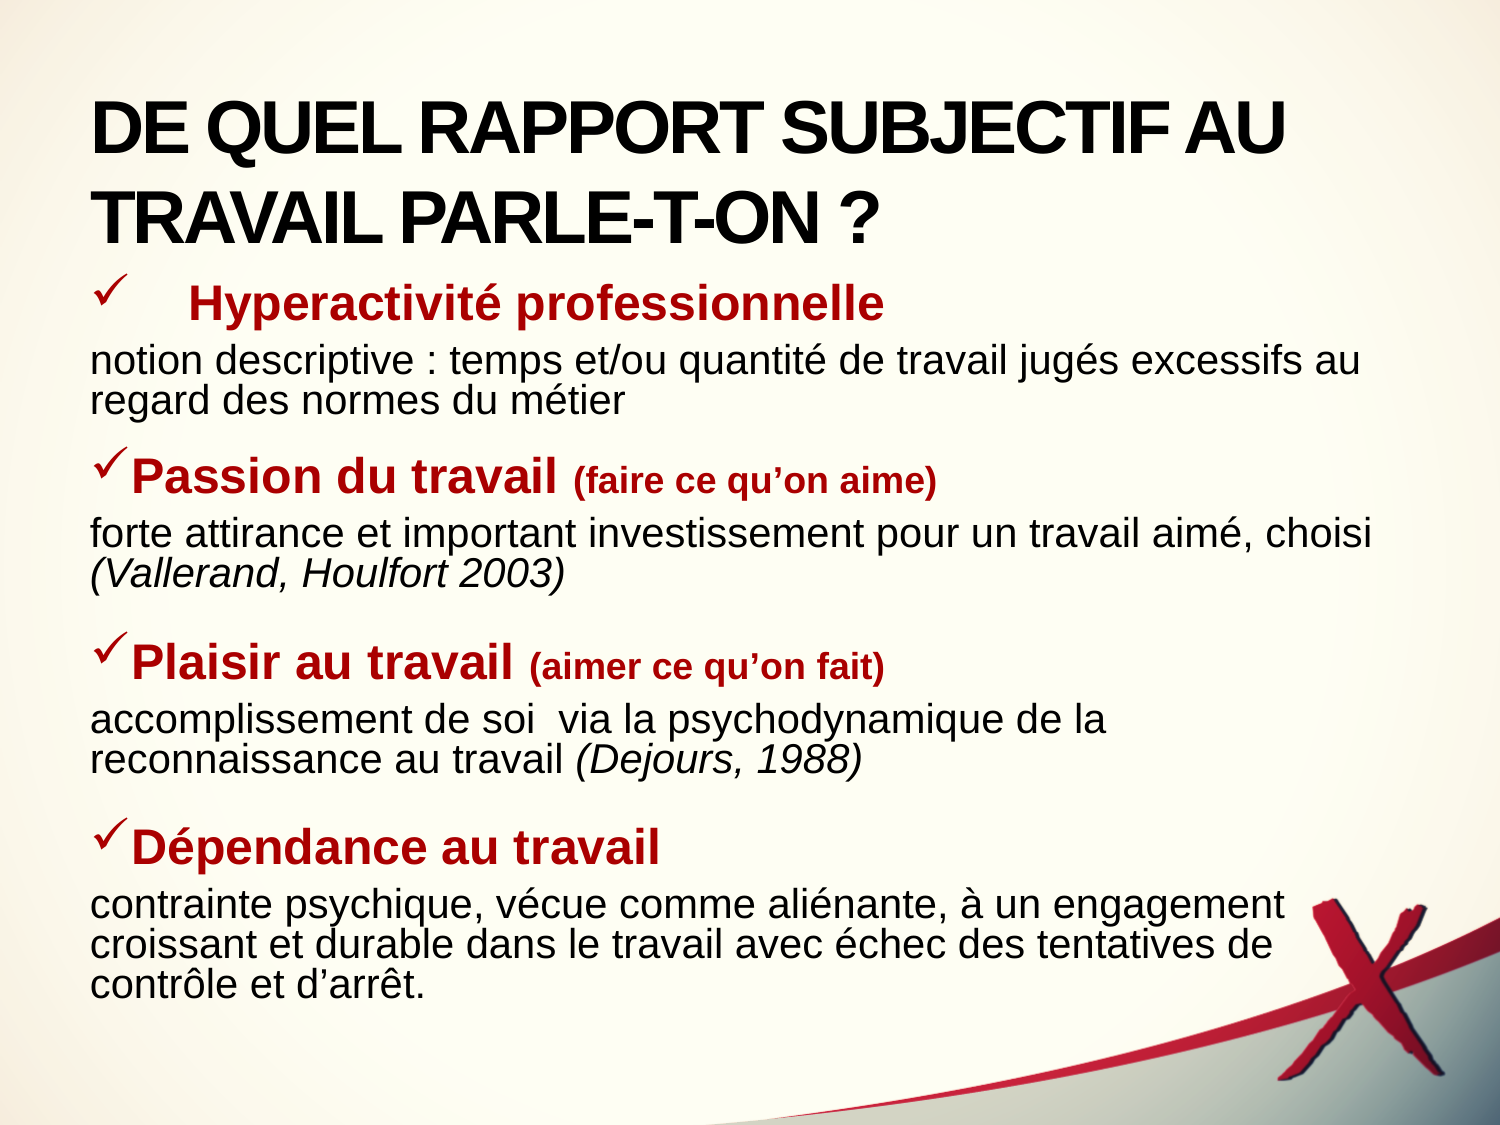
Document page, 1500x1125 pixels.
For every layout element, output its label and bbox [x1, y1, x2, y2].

list [0, 0, 1500, 1125]
